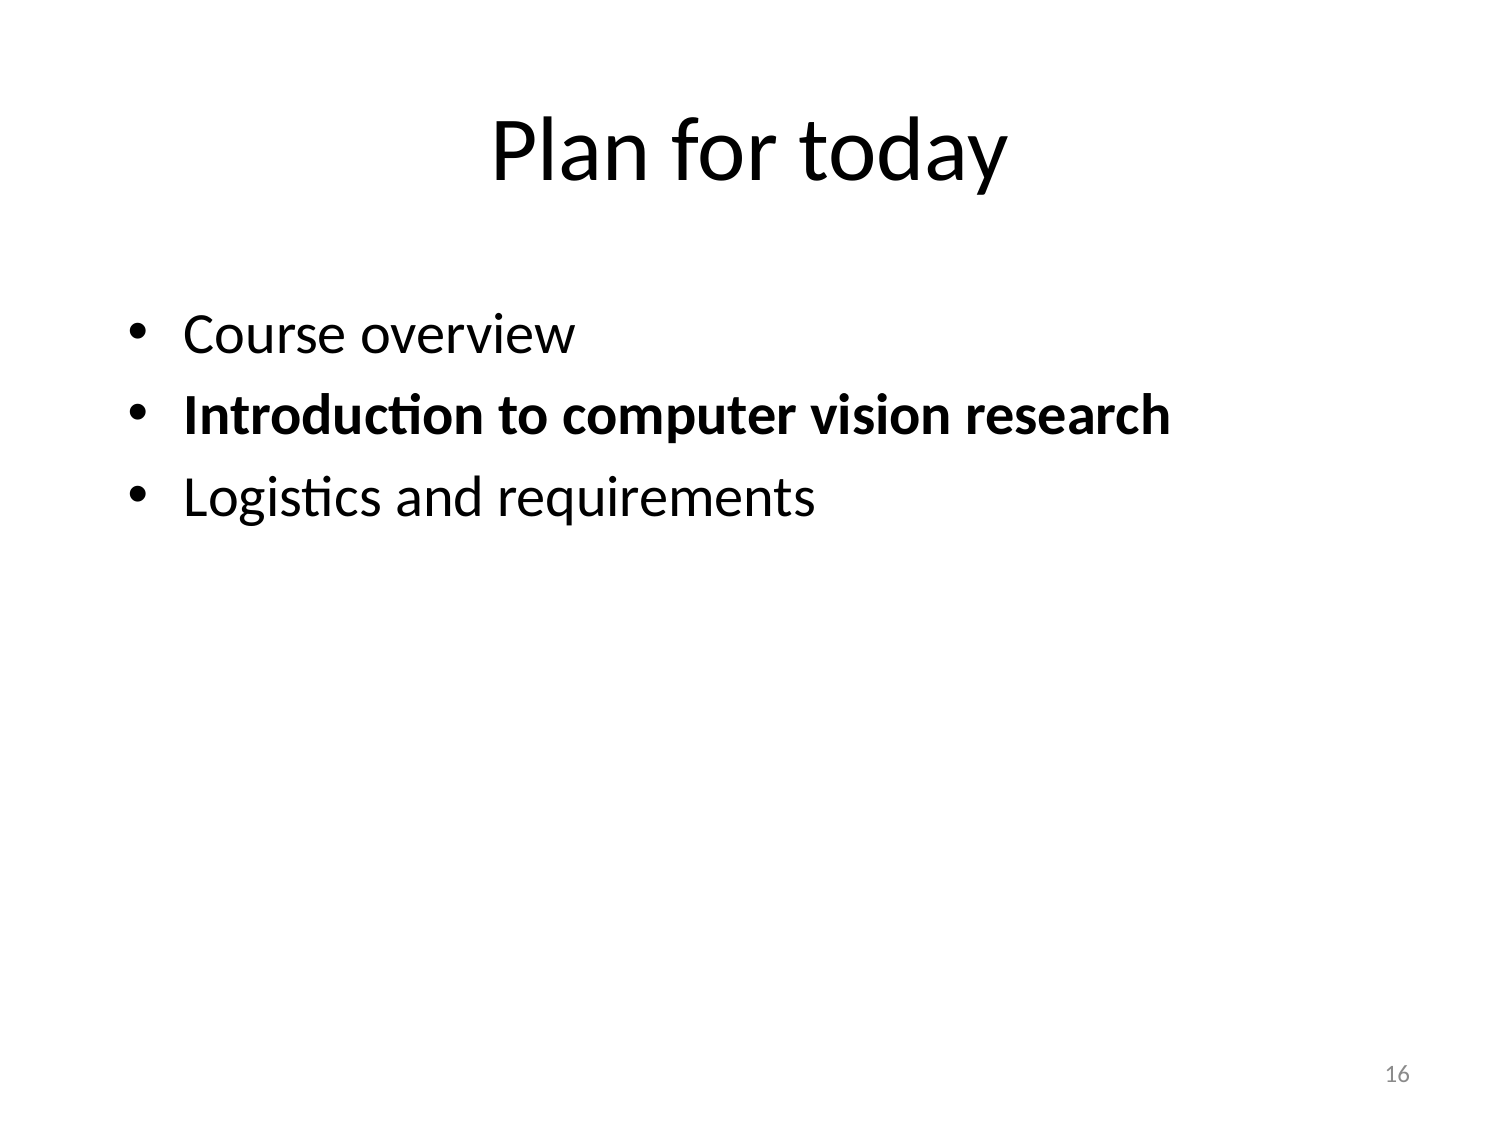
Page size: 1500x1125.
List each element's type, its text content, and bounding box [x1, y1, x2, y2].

list Course overview Introduction to computer vision research Logistics and requirements [112, 287, 1500, 963]
slide_number 16 [1074, 1042, 1425, 1103]
title Plan for today [112, 50, 1388, 238]
